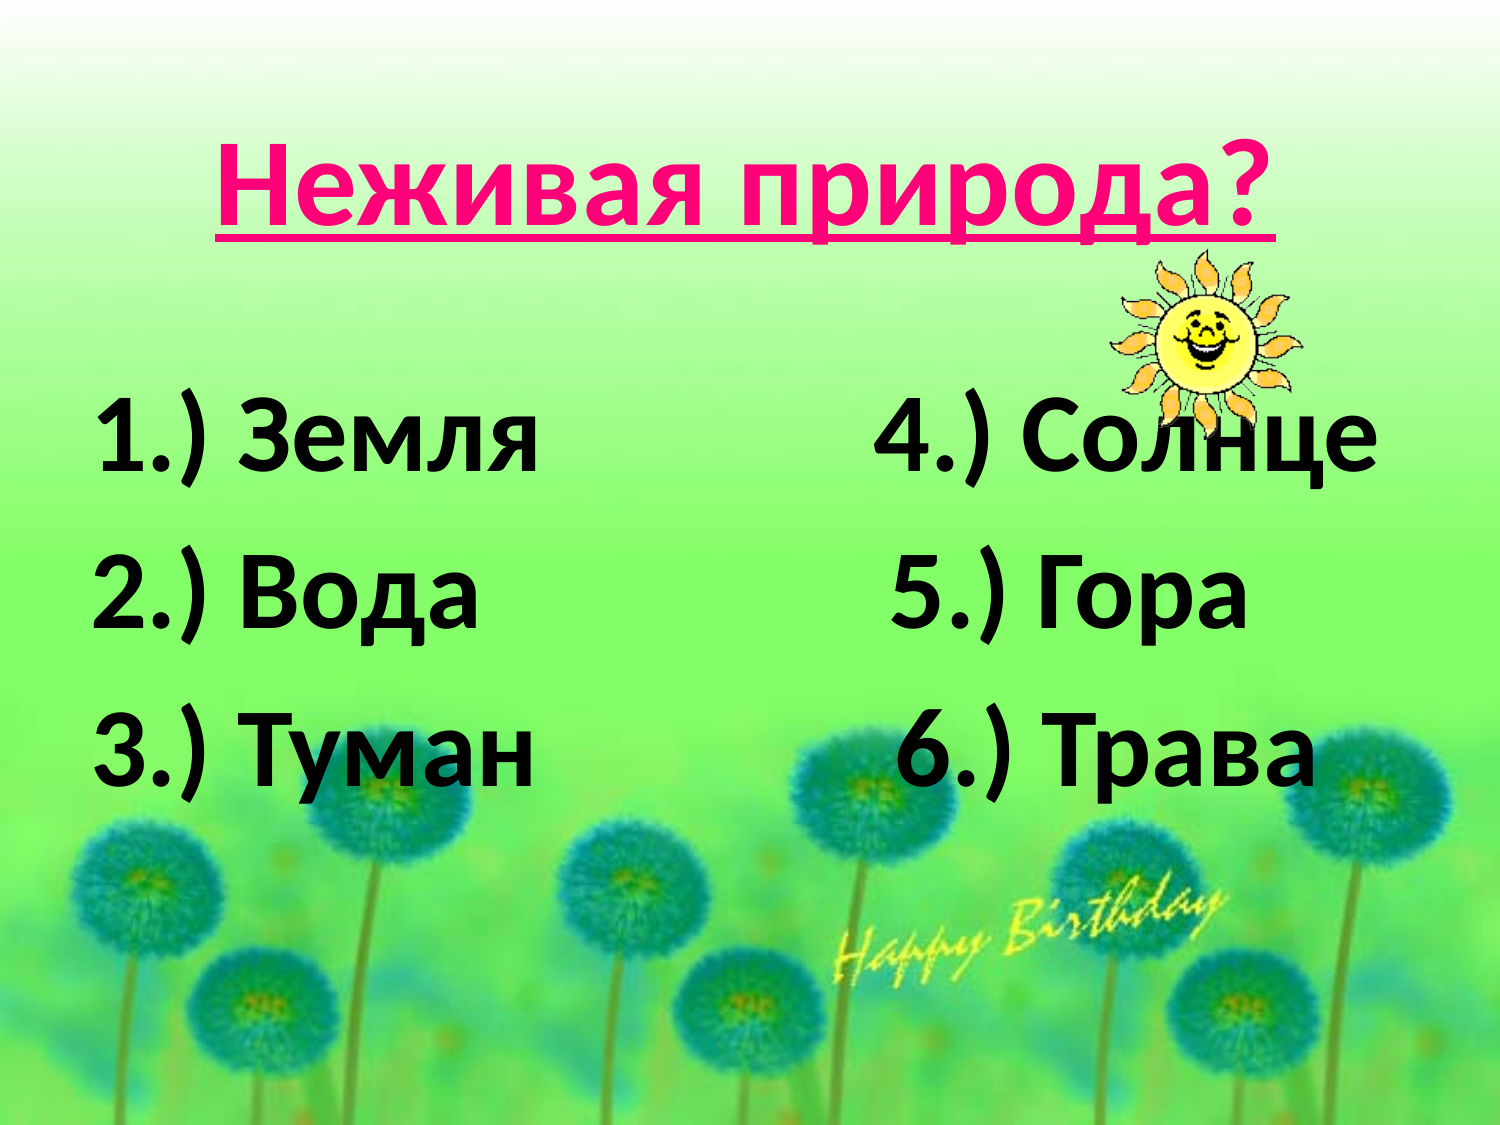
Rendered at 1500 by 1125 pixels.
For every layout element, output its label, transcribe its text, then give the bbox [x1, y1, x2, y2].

list ) Земля 4.) Солнце ) Вода 5.) Гора ) Туман 6.) Трава [75, 351, 1425, 1005]
picture [0, 0, 1500, 1125]
title Неживая природа? [70, 82, 1421, 270]
